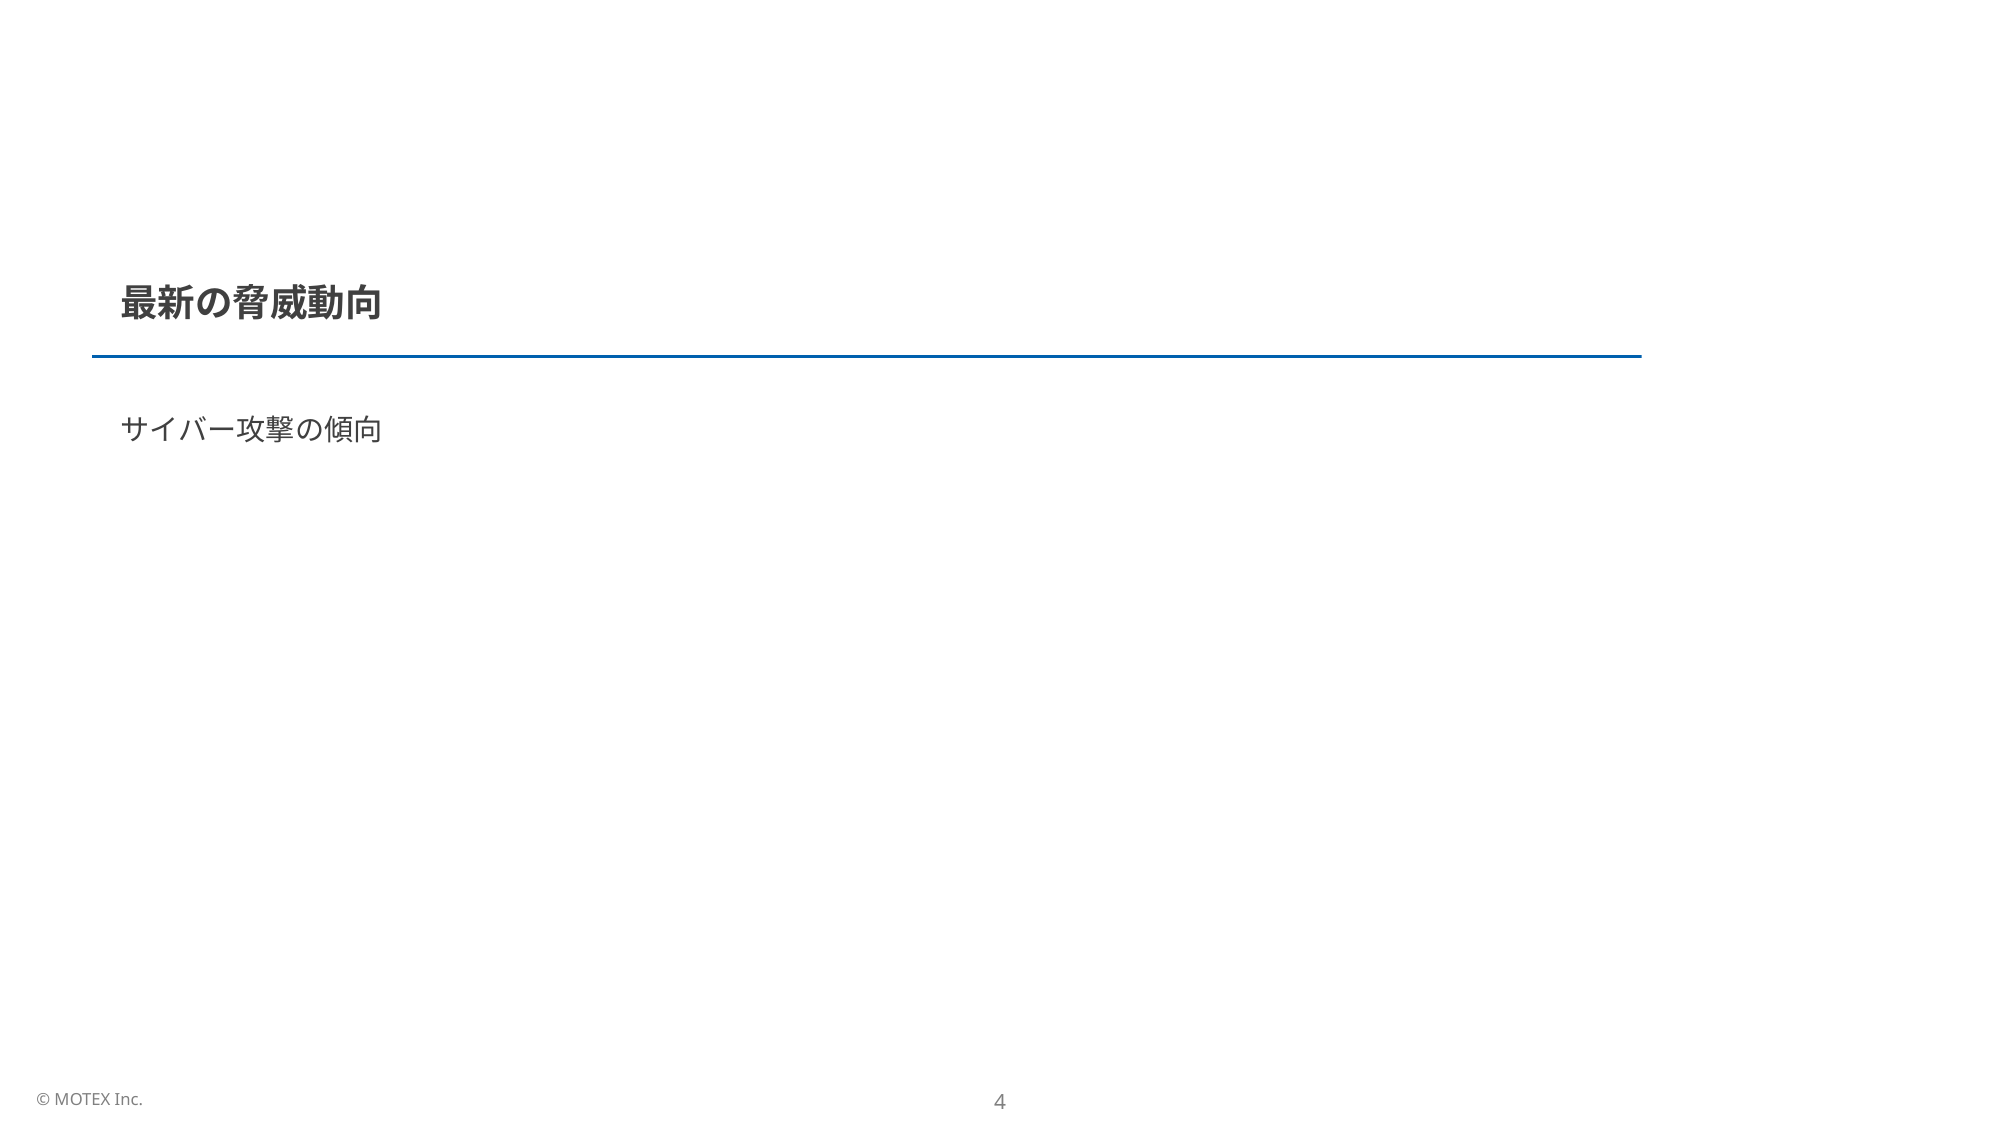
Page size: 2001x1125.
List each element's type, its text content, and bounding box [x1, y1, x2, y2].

list 最新の脅威動向 [105, 275, 1659, 334]
list サイバー攻撃の傾向 [105, 389, 1635, 451]
